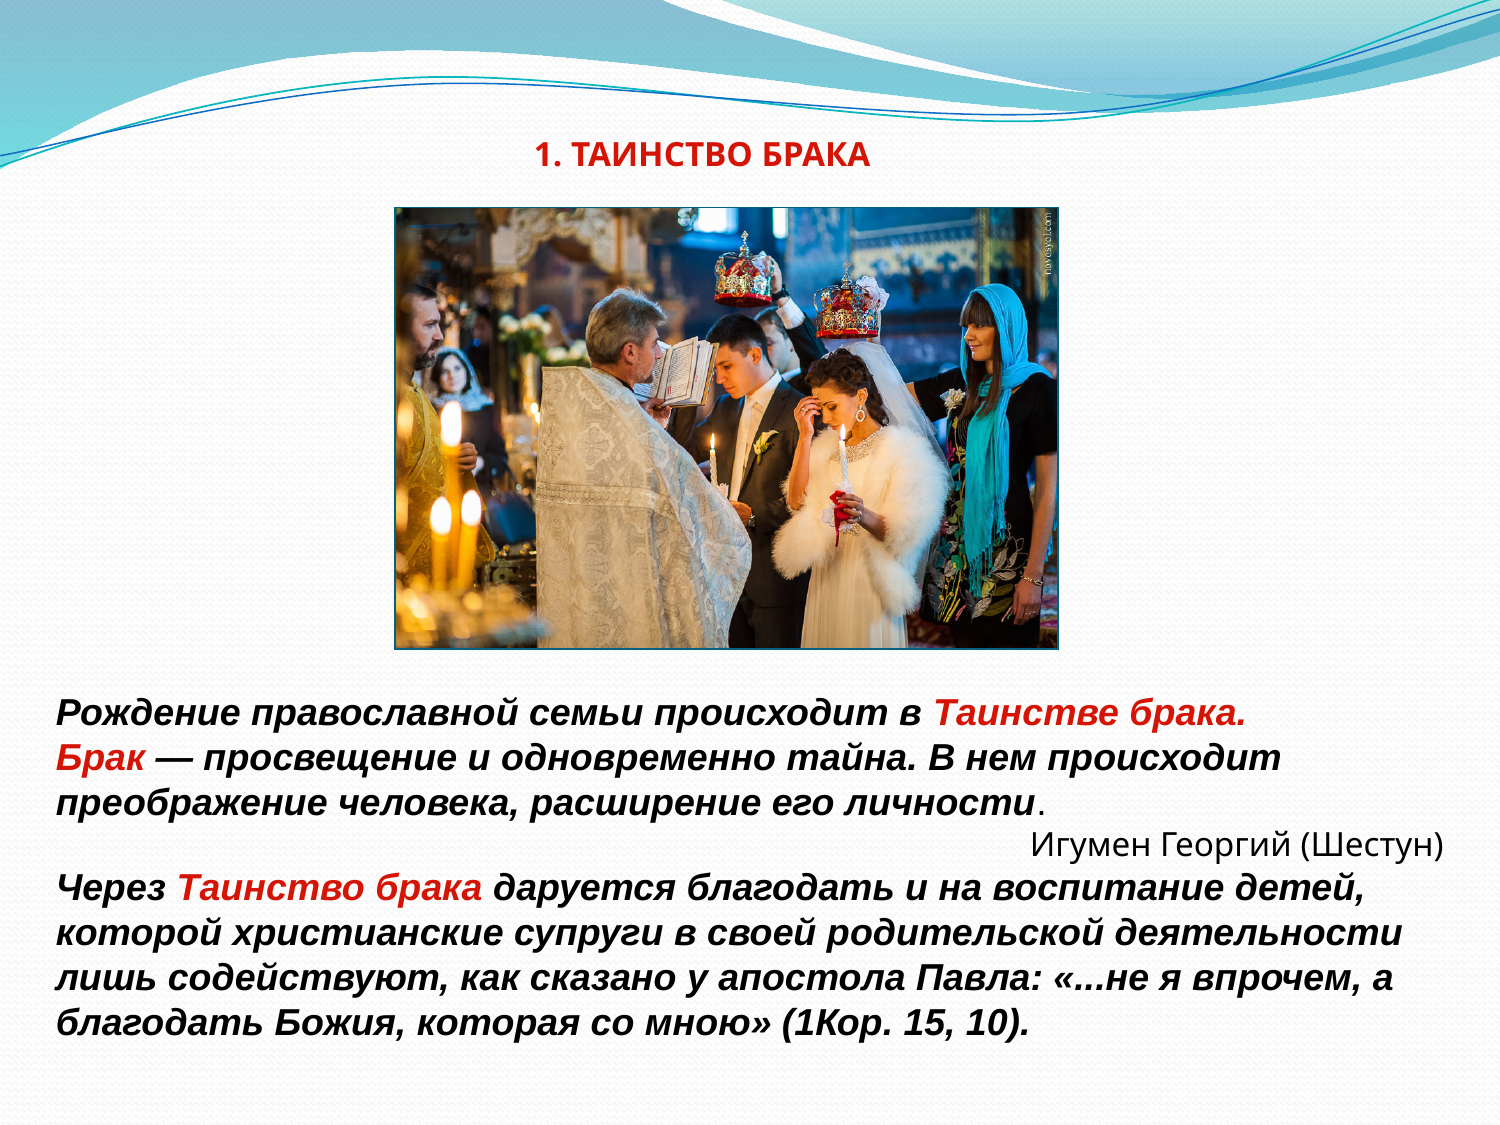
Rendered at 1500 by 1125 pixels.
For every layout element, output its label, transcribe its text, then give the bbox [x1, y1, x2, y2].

text_box Рождение православной семьи происходит в Таинстве брака. Брак — просвещение и одновременно тайна. В нем происходит преображение человека, расширение его личности. Игумен Георгий (Шестун) Через Таинство брака даруется благодать и на воспитание детей, которой христианские супруги в своей родительской деятельности лишь содействуют, как сказано у апостола Павла: «...не я впрочем, а благодать Божия, которая со мною» (1Кор. 15, 10). [41, 680, 1459, 1051]
text_box 1. ТАИНСТВО БРАКА [519, 125, 886, 181]
picture [397, 209, 1056, 647]
